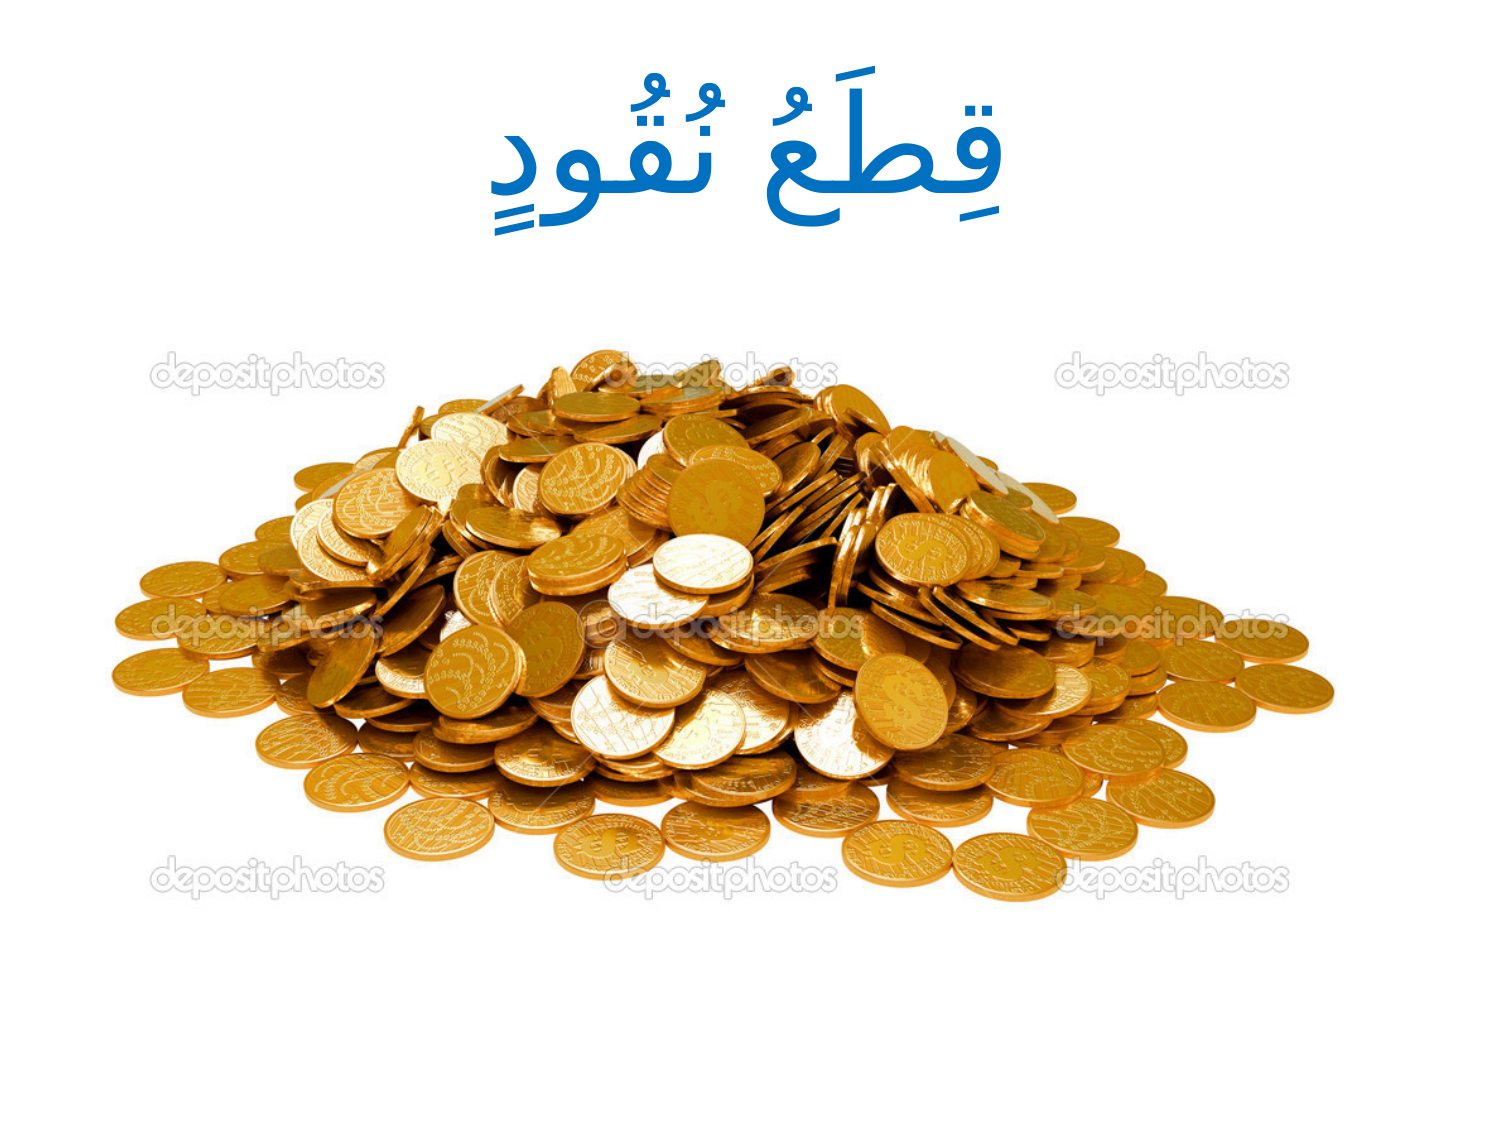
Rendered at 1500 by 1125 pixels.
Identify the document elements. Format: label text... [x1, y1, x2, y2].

title قِطَعُ نُقُودٍ [75, 45, 1425, 233]
picture [74, 263, 1366, 988]
